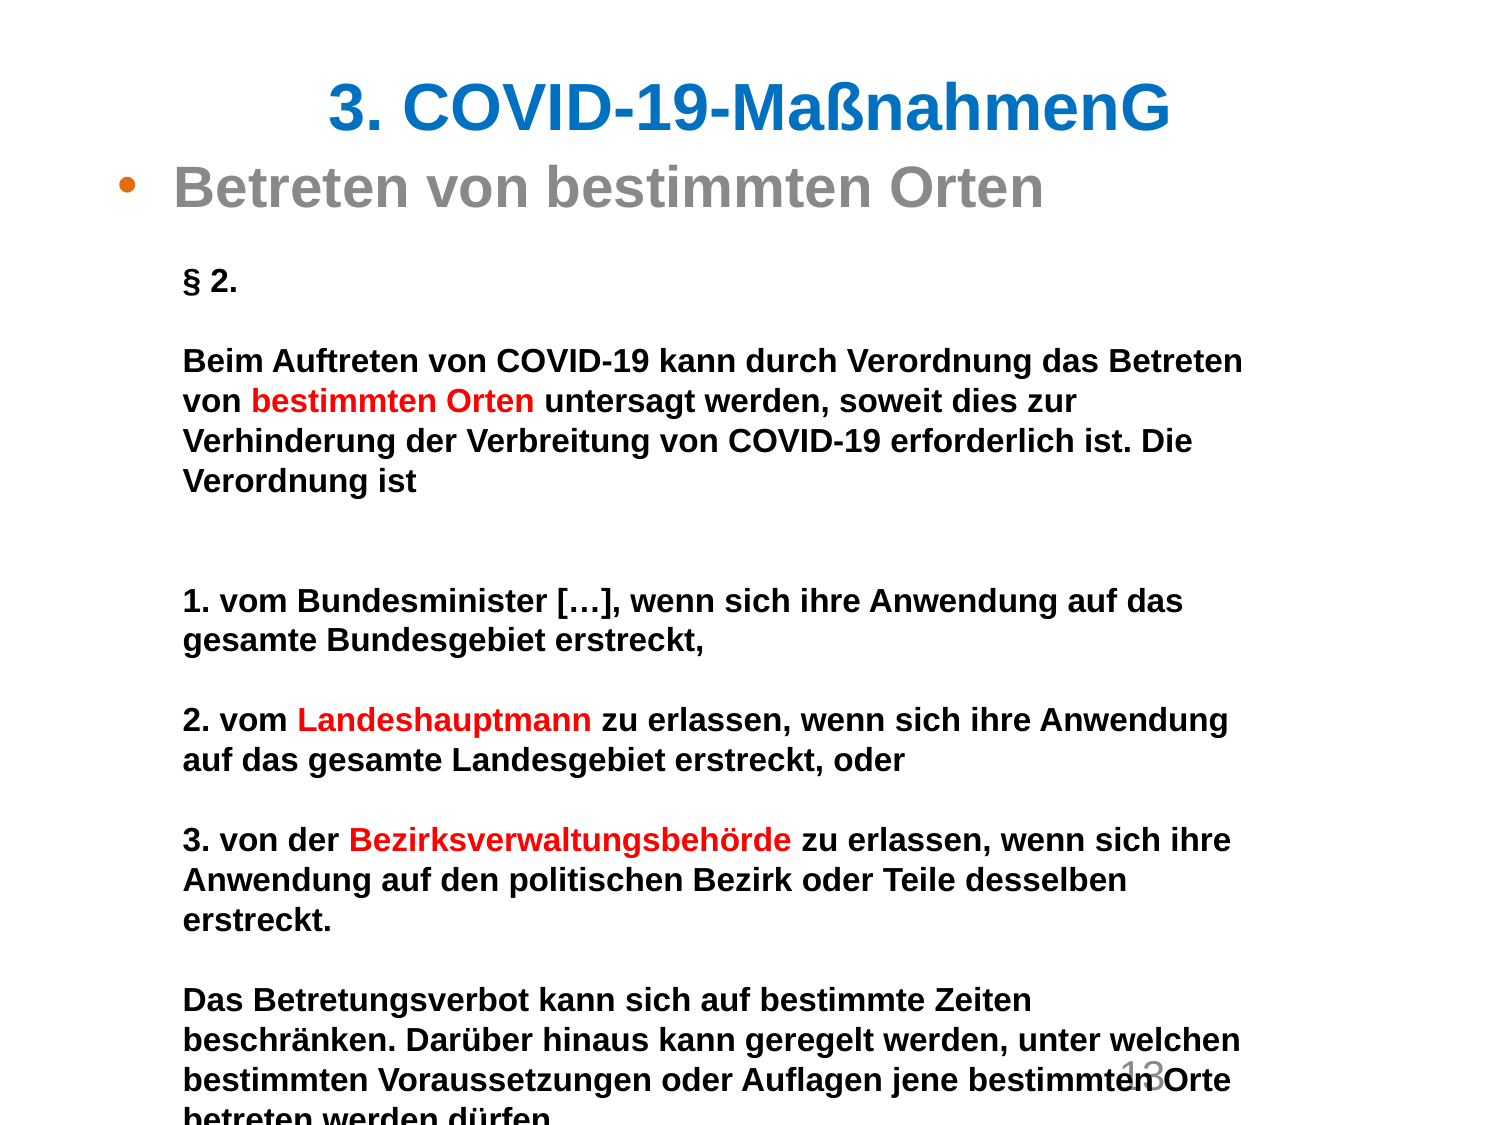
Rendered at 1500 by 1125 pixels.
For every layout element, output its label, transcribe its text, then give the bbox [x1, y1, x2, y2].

text_box 13 [1104, 1041, 1455, 1101]
text_box 3. COVID-19-MaßnahmenG [199, 56, 1303, 152]
list Betreten von bestimmten Orten § 2. Beim Auftreten von COVID-19 kann durch Verordnung das Betreten von bestimmten Orten untersagt werden, soweit dies zur Verhinderung der Verbreitung von COVID-19 erforderlich ist. Die Verordnung ist 1. vom Bundesminister […], wenn sich ihre Anwendung auf das gesamte Bundesgebiet erstreckt, 2. vom Landeshauptmann zu erlassen, wenn sich ihre Anwendung auf das gesamte Landesgebiet erstreckt, oder 3. von der Bezirksverwaltungsbehörde zu erlassen, wenn sich ihre Anwendung auf den politischen Bezirk oder Teile desselben erstreckt. Das Betretungsverbot kann sich auf bestimmte Zeiten beschränken. Darüber hinaus kann geregelt werden, unter welchen bestimmten Voraussetzungen oder Auflagen jene bestimmten Orte betreten werden dürfen. [102, 142, 1265, 1041]
